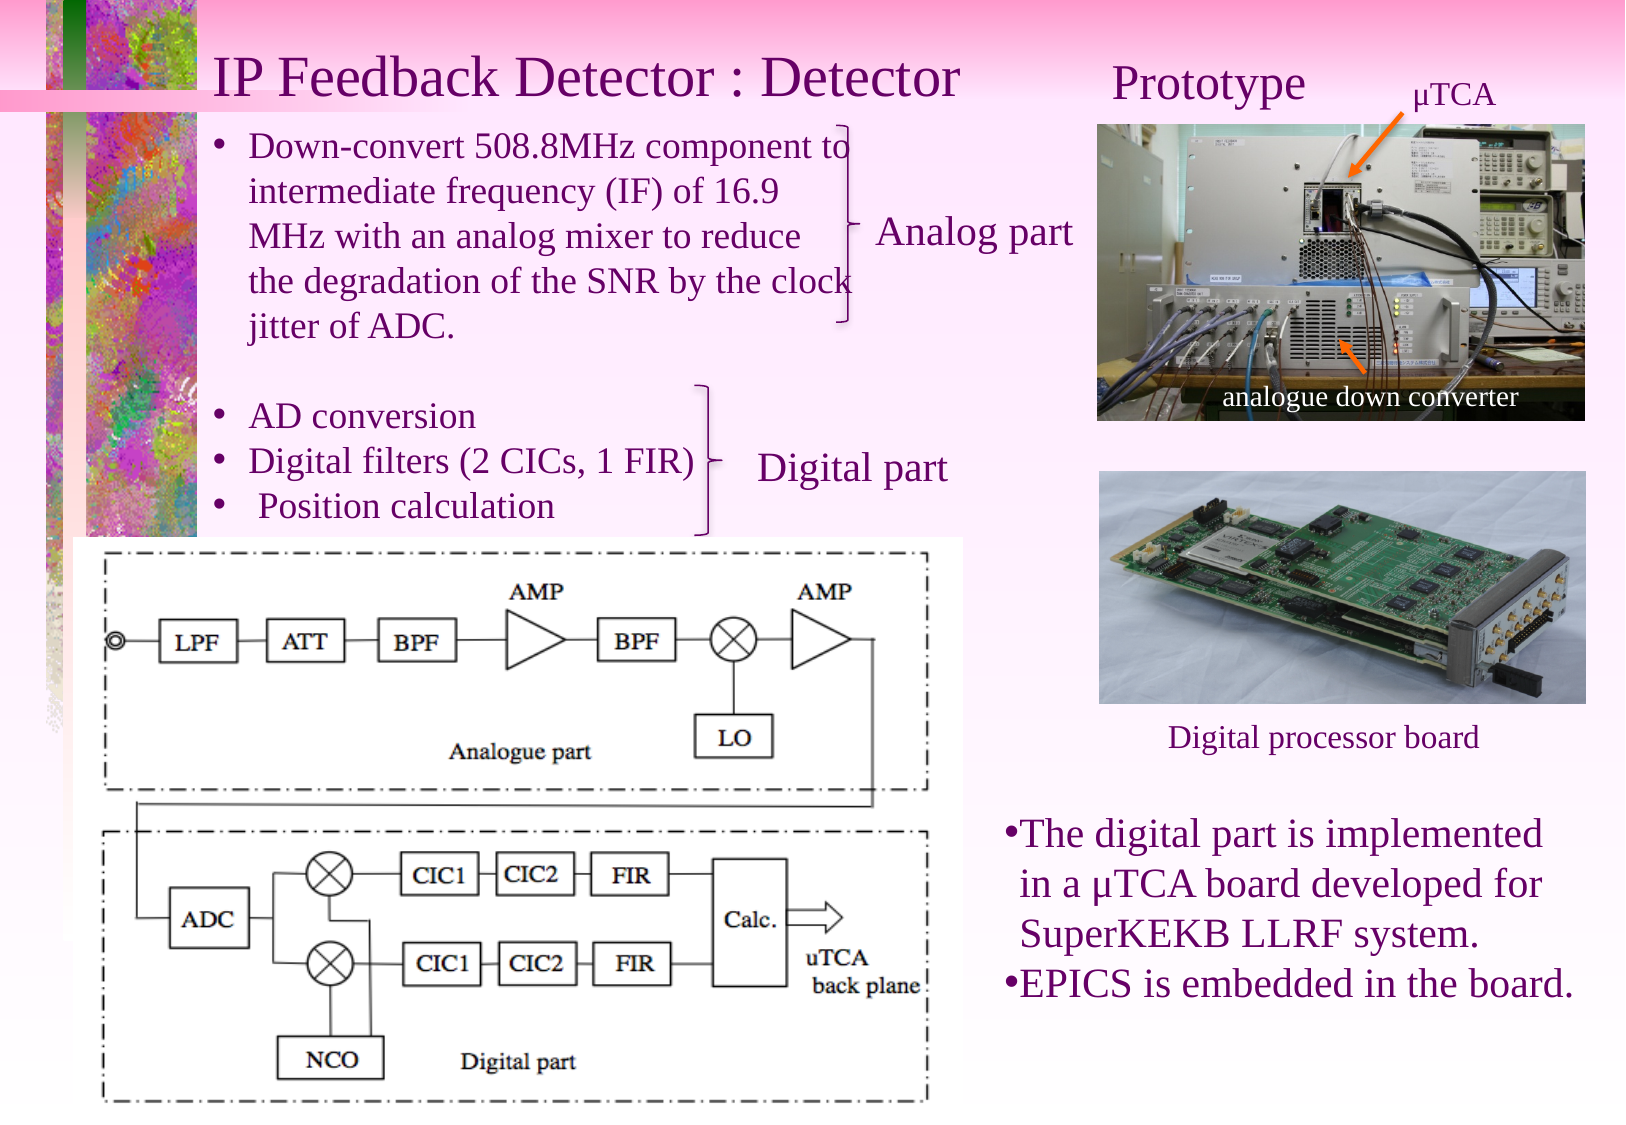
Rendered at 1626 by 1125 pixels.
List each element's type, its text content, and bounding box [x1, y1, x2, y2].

picture [1096, 123, 1585, 421]
text_box IP Feedback Detector : Detector [198, 30, 1569, 116]
text_box Digital processor board [1153, 713, 1496, 763]
text_box Down-convert 508.8MHz component to intermediate frequency (IF) of 16.9 MHz with an analog mixer to reduce the degradation of the SNR by the clock jitter of ADC. AD conversion Digital filters (2 CICs, 1 FIR) Position calculation [198, 116, 872, 534]
picture [46, 111, 64, 821]
text_box Digital part [742, 432, 964, 498]
picture [73, 111, 963, 1125]
text_box The digital part is implemented in a μTCA board developed for SuperKEKB LLRF system. EPICS is embedded in the board. [989, 798, 1598, 1014]
text_box Prototype [1096, 42, 1322, 118]
picture [1099, 471, 1587, 704]
picture [46, 0, 64, 90]
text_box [1334, 342, 1370, 370]
text_box [694, 383, 725, 536]
picture [86, 0, 197, 90]
text_box μTCA [1389, 65, 1512, 120]
text_box [836, 123, 862, 325]
text_box Analog part [860, 196, 1089, 262]
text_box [1342, 117, 1409, 173]
